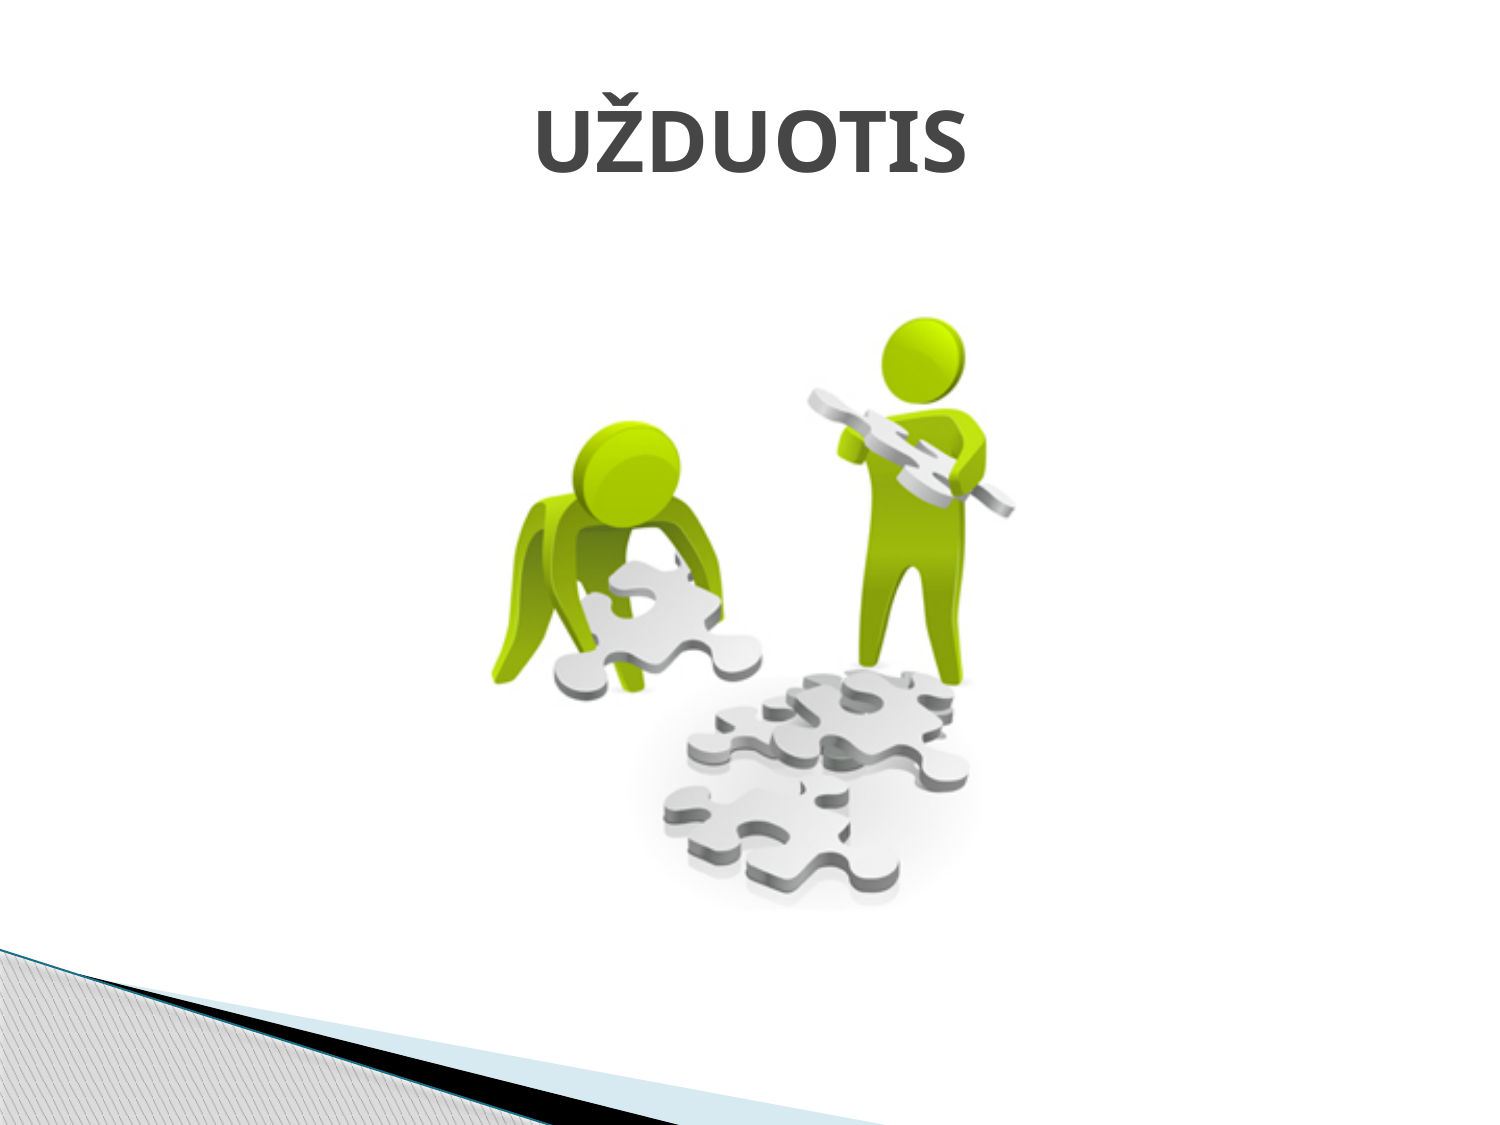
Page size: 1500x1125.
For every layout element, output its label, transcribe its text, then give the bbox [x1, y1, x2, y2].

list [454, 308, 1045, 920]
title UŽDUOTIS [75, 45, 1425, 233]
